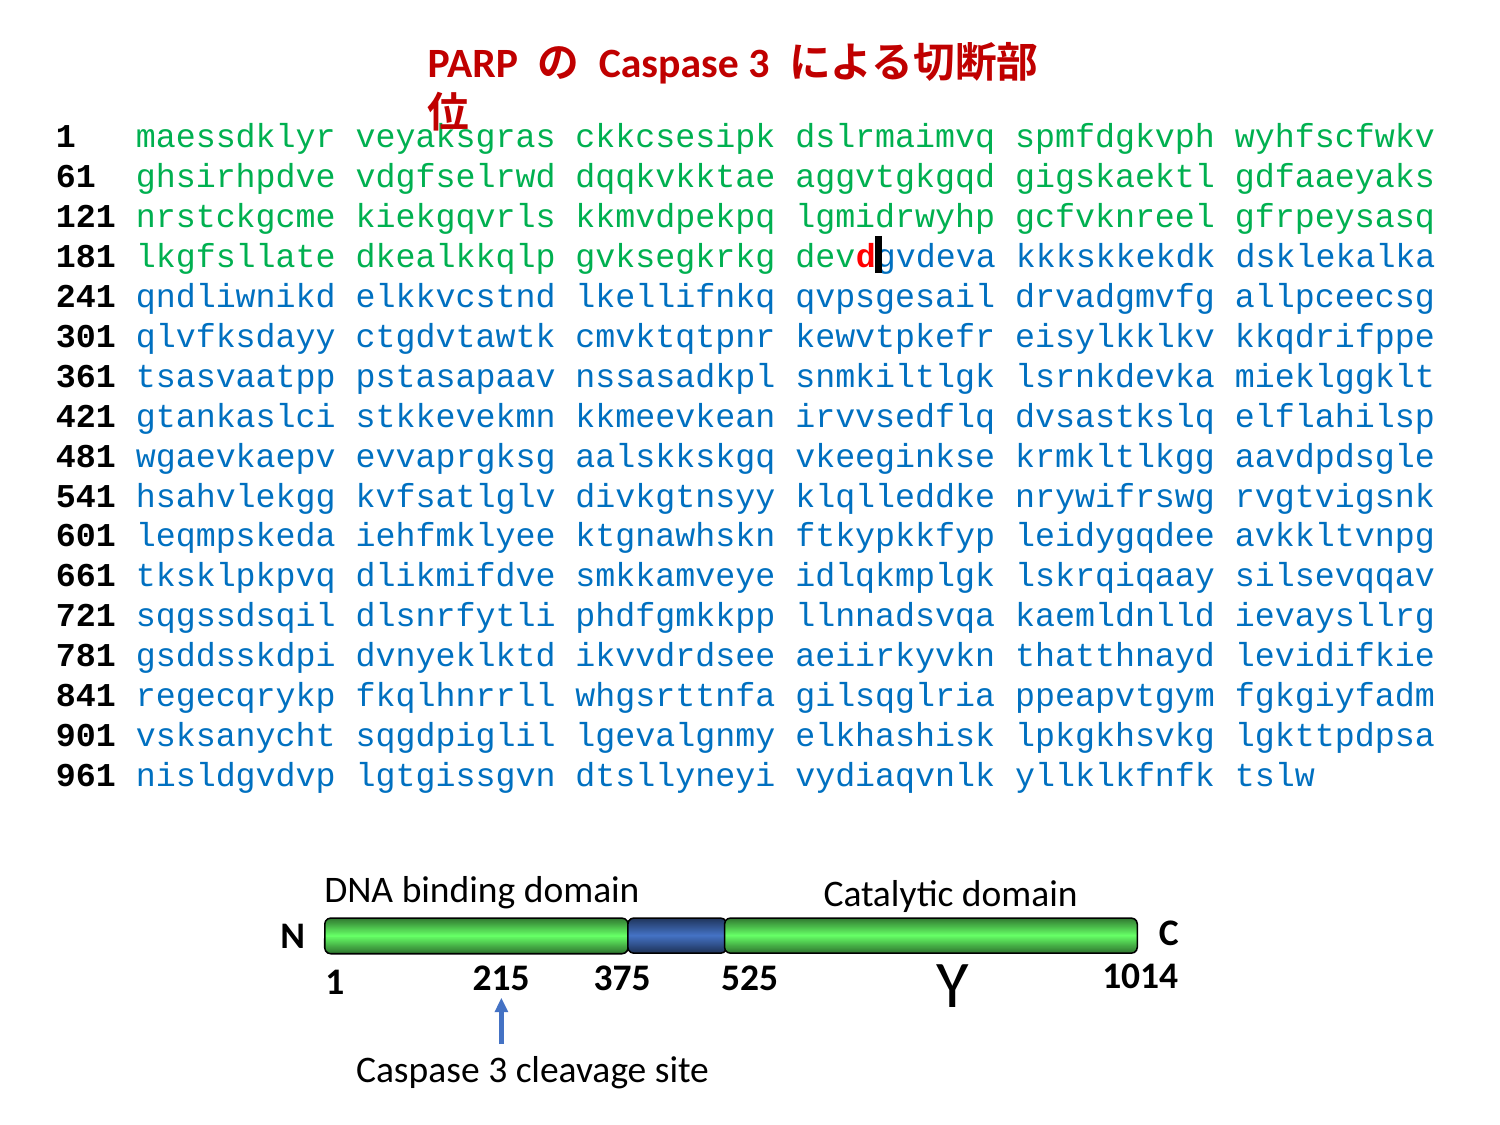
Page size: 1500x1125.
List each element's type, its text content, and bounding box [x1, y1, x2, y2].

text_box 215 [458, 945, 545, 1006]
text_box PARP の Caspase 3 による切断部位 [412, 28, 1070, 143]
text_box Caspase 3 cleavage site [341, 1037, 725, 1098]
text_box N [265, 903, 321, 964]
text_box 375 [578, 945, 666, 1006]
text_box [724, 918, 1138, 954]
text_box Y [921, 933, 967, 1029]
text_box 1 maessdklyr veyaksgras ckkcsesipk dslrmaimvq spmfdgkvph wyhfscfwkv 61 ghsirhpdve vdgfselrwd dqqkvkktae aggvtgkgqd gigskaektl gdfaaeyaks 121 nrstckgcme kiekgqvrls kkmvdpekpq lgmidrwyhp gcfvknreel gfrpeysasq 181 lkgfsllate dkealkkqlp gvksegkrkg devdgvdeva kkkskkekdk dsklekalka 241 qndliwnikd elkkvcstnd lkellifnkq qvpsgesail drvadgmvfg allpceecsg 301 qlvfksdayy ctgdvtawtk cmvktqtpnr kewvtpkefr eisylkklkv kkqdrifppe 361 tsasvaatpp pstasapaav nssasadkpl snmkiltlgk lsrnkdevka mieklggklt 421 gtankaslci stkkevekmn kkmeevkean irvvsedflq dvsastkslq elflahilsp 481 wgaevkaepv evvaprgksg aalskkskgq vkeeginkse krmkltlkgg aavdpdsgle 541 hsahvlekgg kvfsatlglv divkgtnsyy klqlleddke nrywifrswg rvgtvigsnk 601 leqmpskeda iehfmklyee ktgnawhskn ftkypkkfyp leidygqdee avkkltvnpg 661 tksklpkpvq dlikmifdve smkkamveye idlqkmplgk lskrqiqaay silsevqqav 721 sqgssdsqil dlsnrfytli phdfgmkkpp llnnadsvqa kaemldnlld ievaysllrg 781 gsddsskdpi dvnyeklktd ikvvdrdsee aeiirkyvkn thatthnayd levidifkie 841 regecqrykp fkqlhnrrll whgsrttnfa gilsqglria ppeapvtgym fgkgiyfadm 901 vsksanycht sqgdpiglil lgevalgnmy elkhashisk lpkgkhsvkg lgkttpdpsa 961 nisldgvdvp lgtgissgvn dtsllyneyi vydiaqvnlk yllklkfnfk tslw [55, 114, 1445, 794]
text_box 1014 [1087, 943, 1194, 1004]
text_box Catalytic domain [808, 861, 1093, 922]
text_box 525 [706, 945, 794, 1006]
text_box [324, 918, 628, 954]
text_box C [1143, 900, 1194, 943]
text_box 1 [310, 949, 360, 1010]
text_box DNA binding domain [309, 857, 655, 918]
text_box [627, 918, 725, 954]
